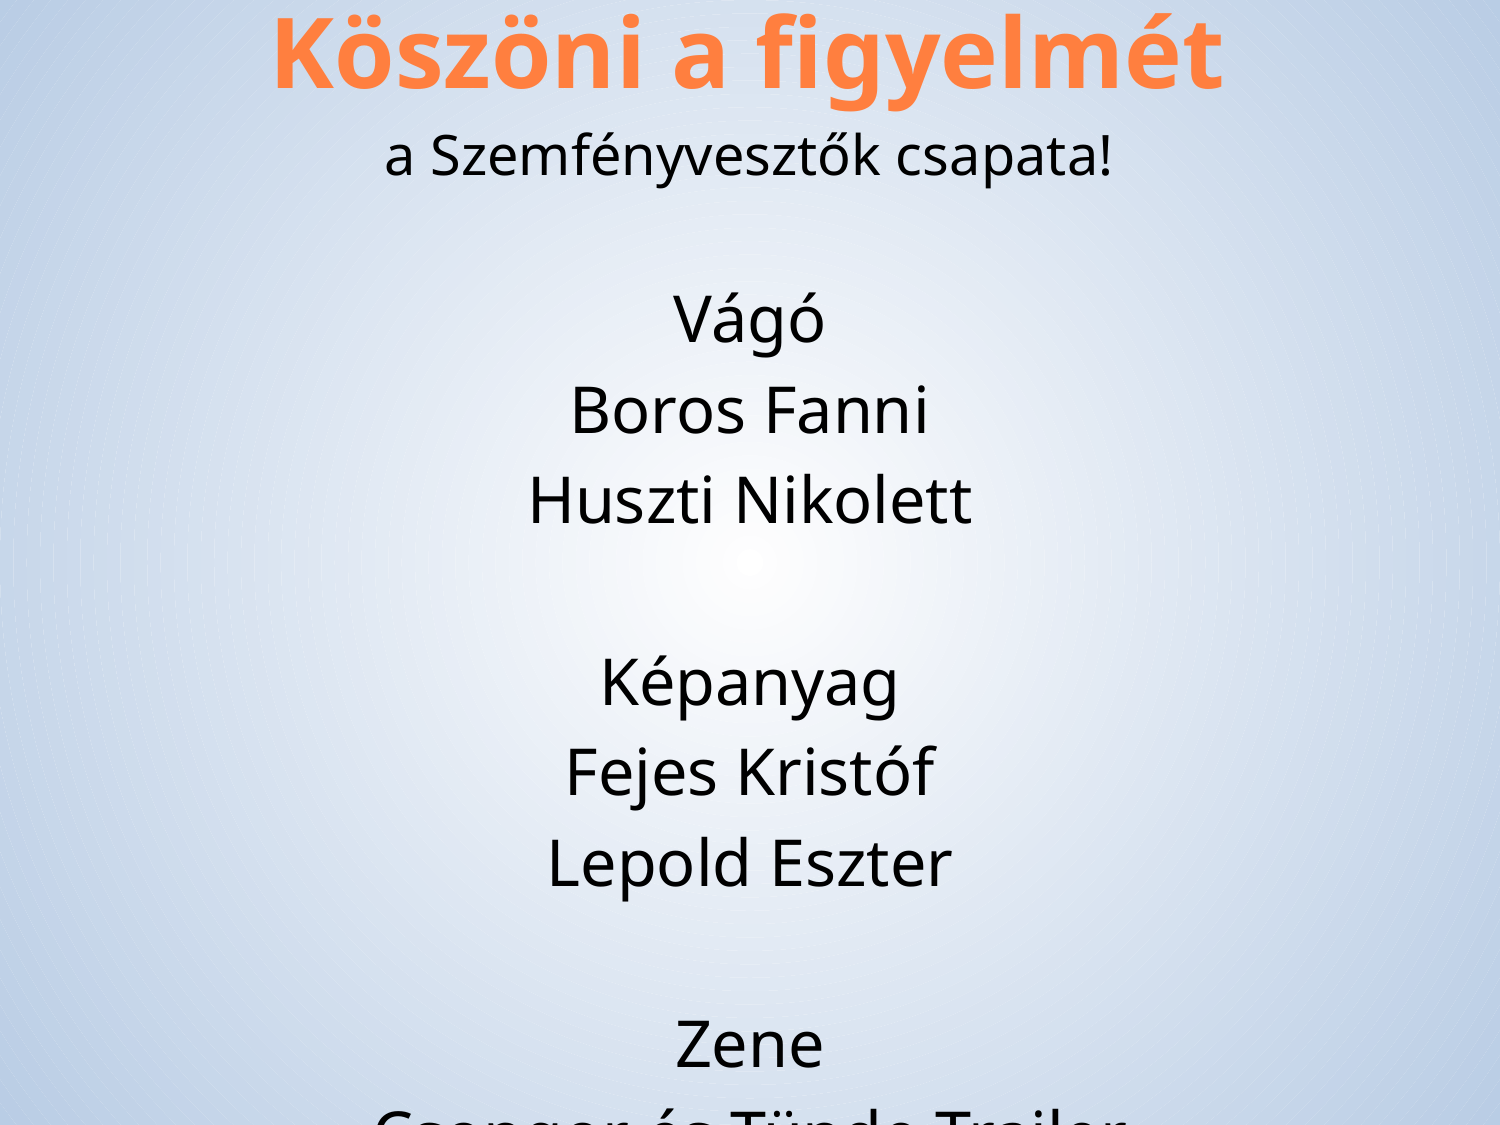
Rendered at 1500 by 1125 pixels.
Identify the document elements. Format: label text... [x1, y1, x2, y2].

text_box Köszöni a figyelmét a Szemfényvesztők csapata! Vágó Boros Fanni Huszti Nikolett Képanyag Fejes Kristóf Lepold Eszter Zene Csongor és Tünde Trailer [0, 0, 1498, 1125]
